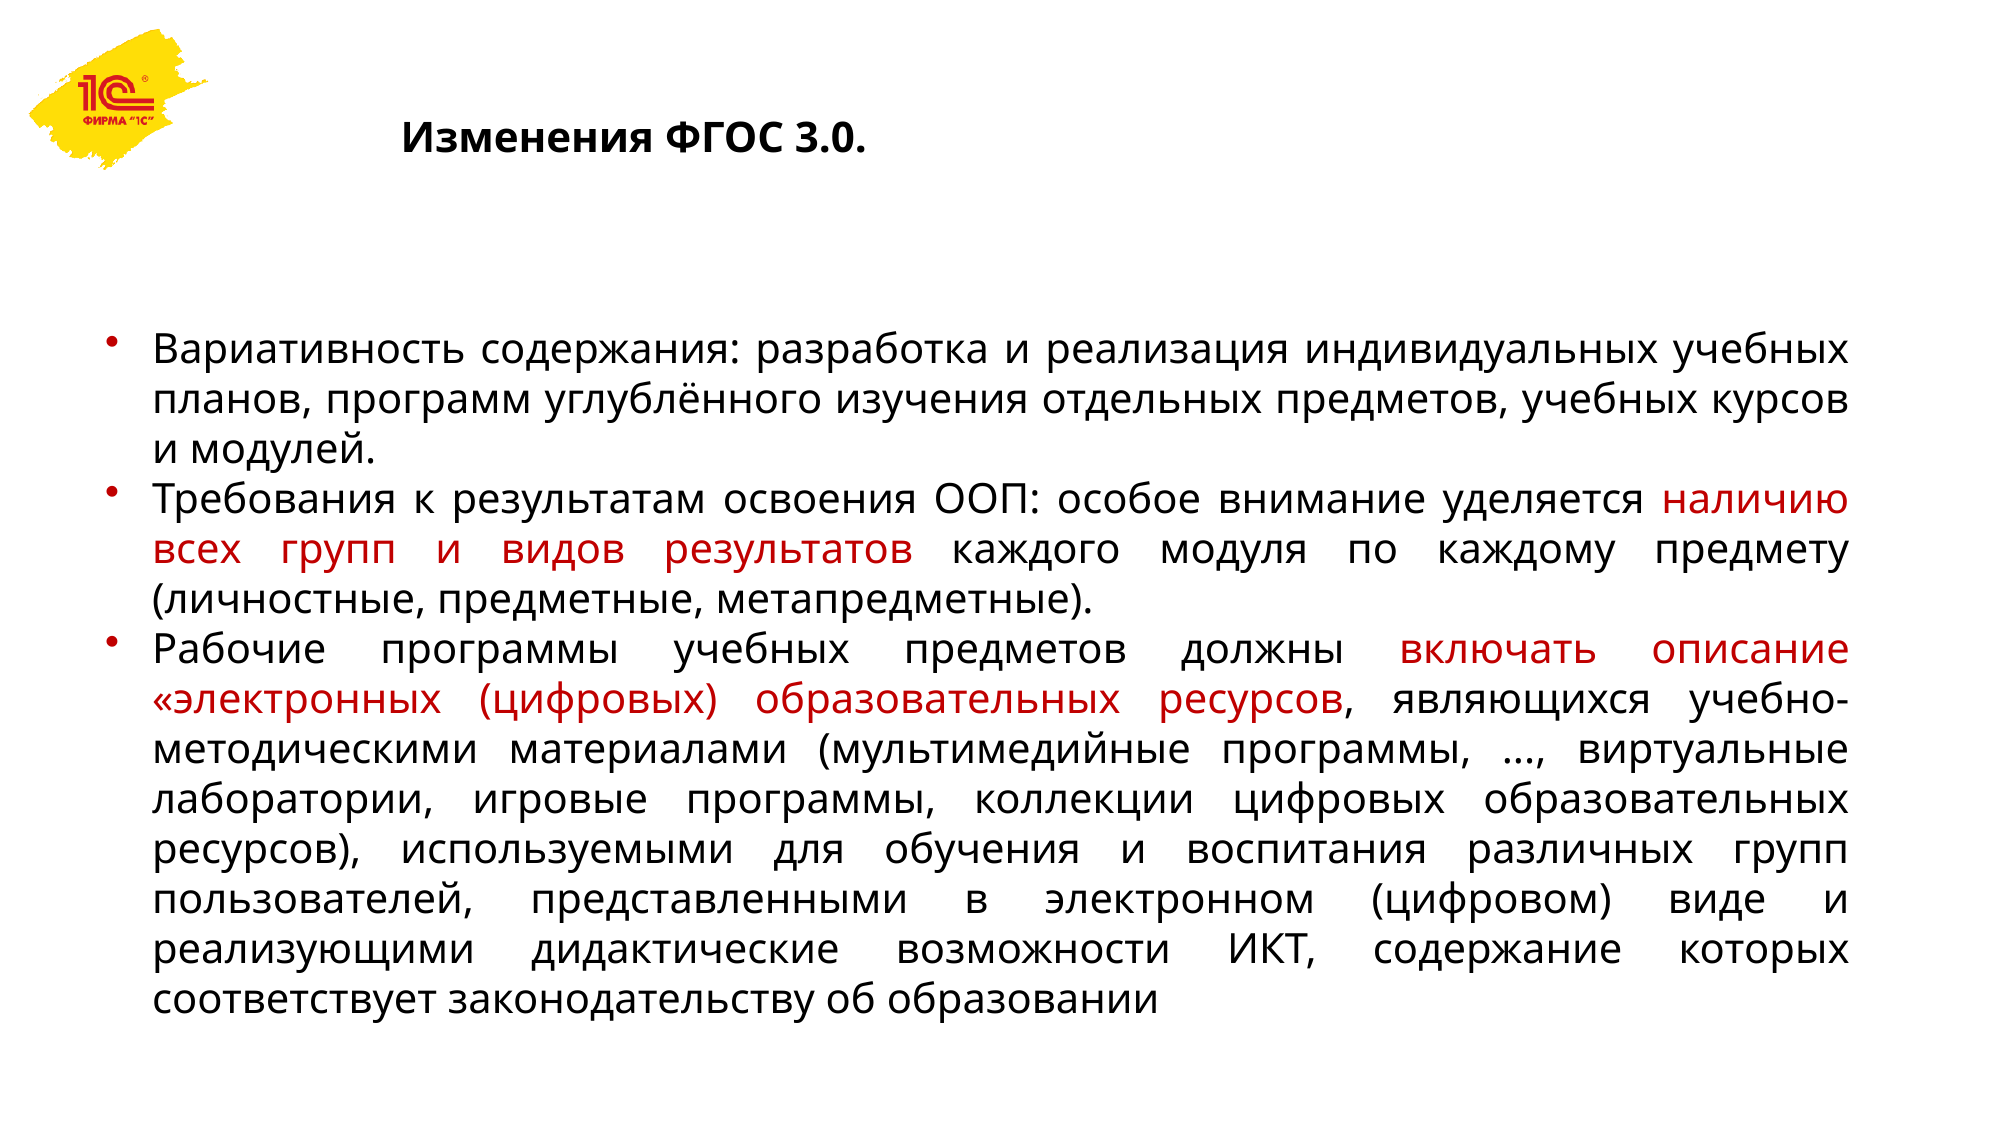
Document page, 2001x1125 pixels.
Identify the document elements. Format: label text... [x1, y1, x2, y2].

text_box Вариативность содержания: разработка и реализация индивидуальных учебных планов, программ углублённого изучения отдельных предметов, учебных курсов и модулей. Требования к результатам освоения ООП: особое внимание уделяется наличию всех групп и видов результатов каждого модуля по каждому предмету (личностные, предметные, метапредметные). Рабочие программы учебных предметов должны включать описание «электронных (цифровых) образовательных ресурсов, являющихся учебно-методическими материалами (мультимедийные программы, ..., виртуальные лаборатории, игровые программы, коллекции цифровых образовательных ресурсов), используемыми для обучения и воспитания различных групп пользователей, представленными в электронном (цифровом) виде и реализующими дидактические возможности ИКТ, содержание которых соответствует законодательству об образовании [90, 314, 1865, 1080]
title Изменения ФГОС 3.0. [385, 108, 1520, 170]
picture [23, 24, 212, 173]
